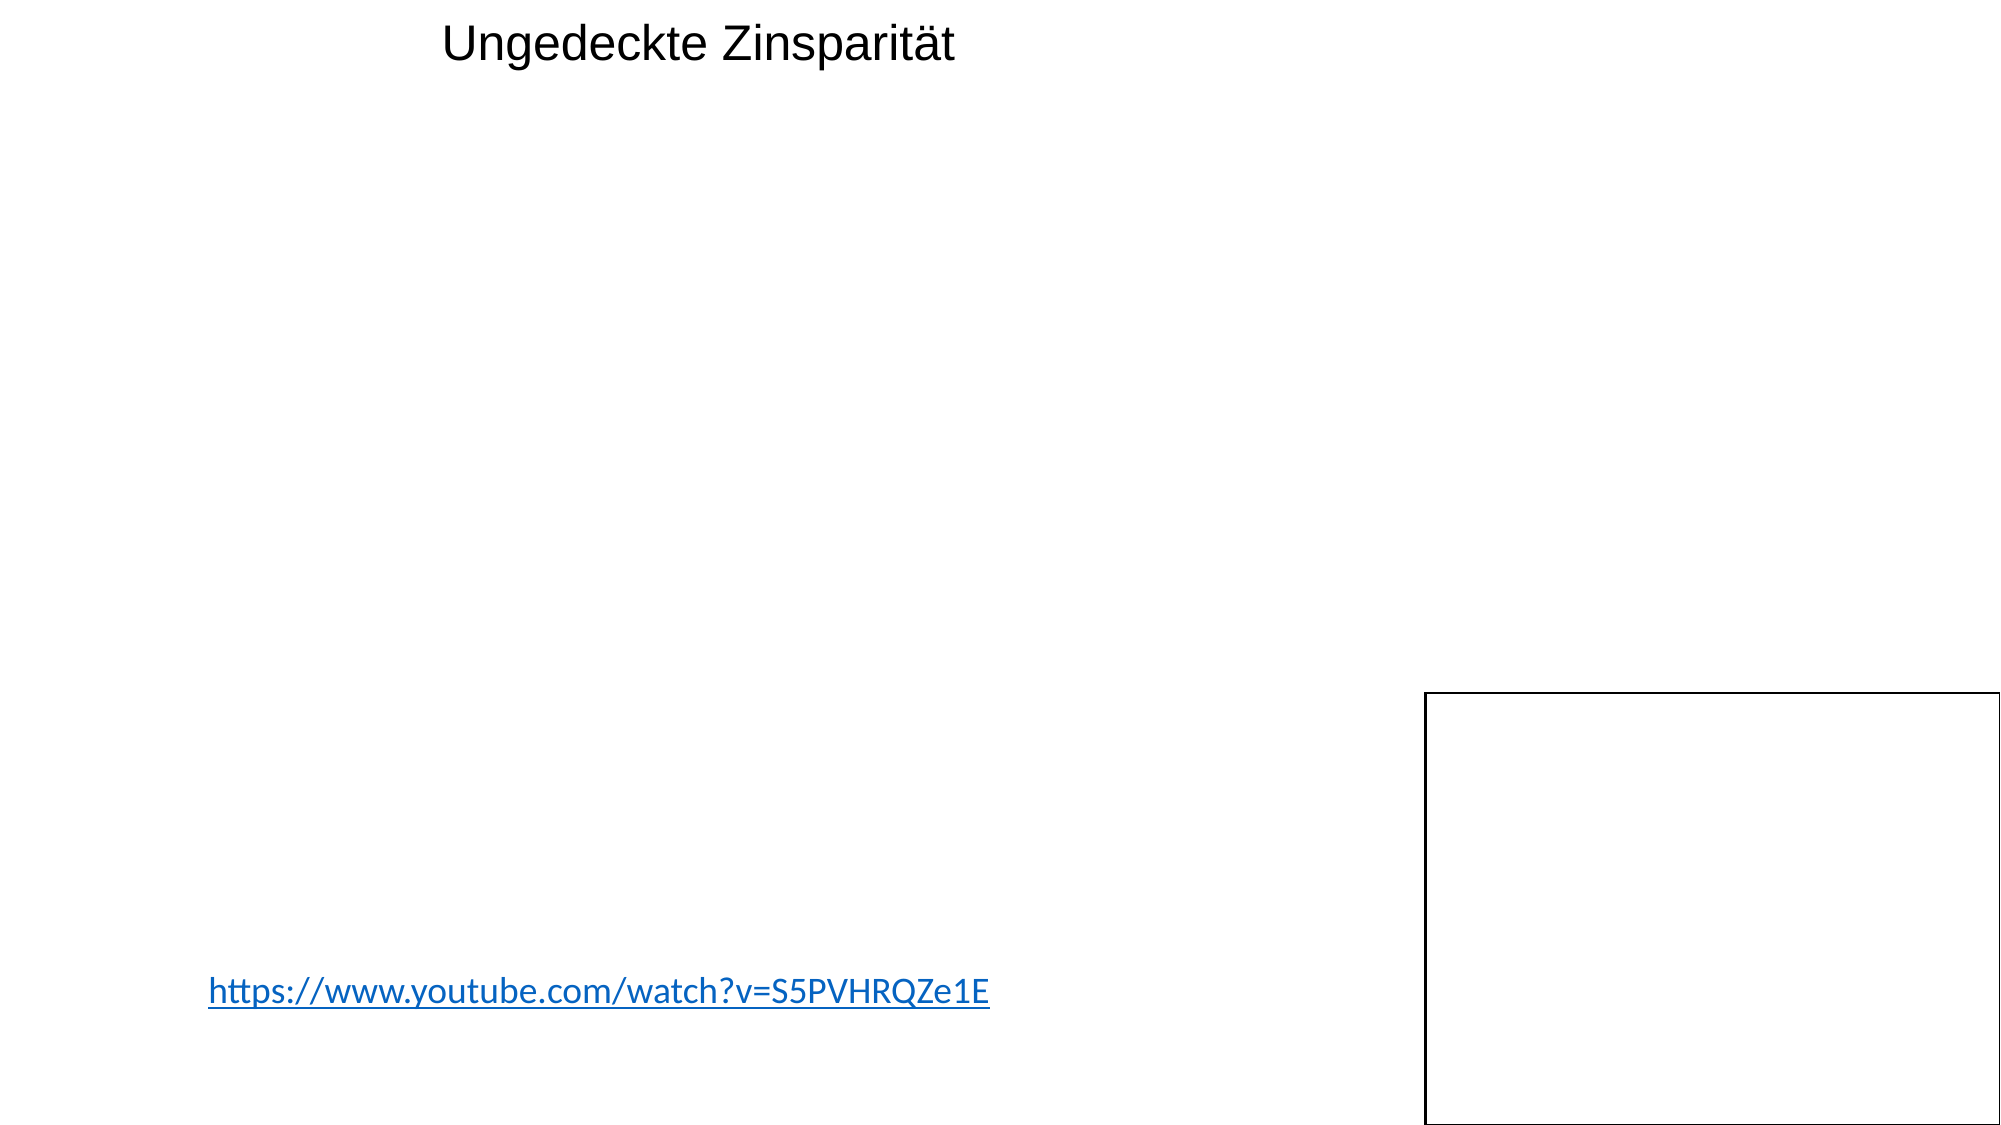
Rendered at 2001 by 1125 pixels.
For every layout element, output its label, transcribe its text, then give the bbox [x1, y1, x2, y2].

text_box https://www.youtube.com/watch?v=S5PVHRQZe1E [193, 959, 1006, 1064]
text_box [1424, 692, 2000, 1125]
text_box Ungedeckte Zinsparität [86, 4, 1311, 110]
